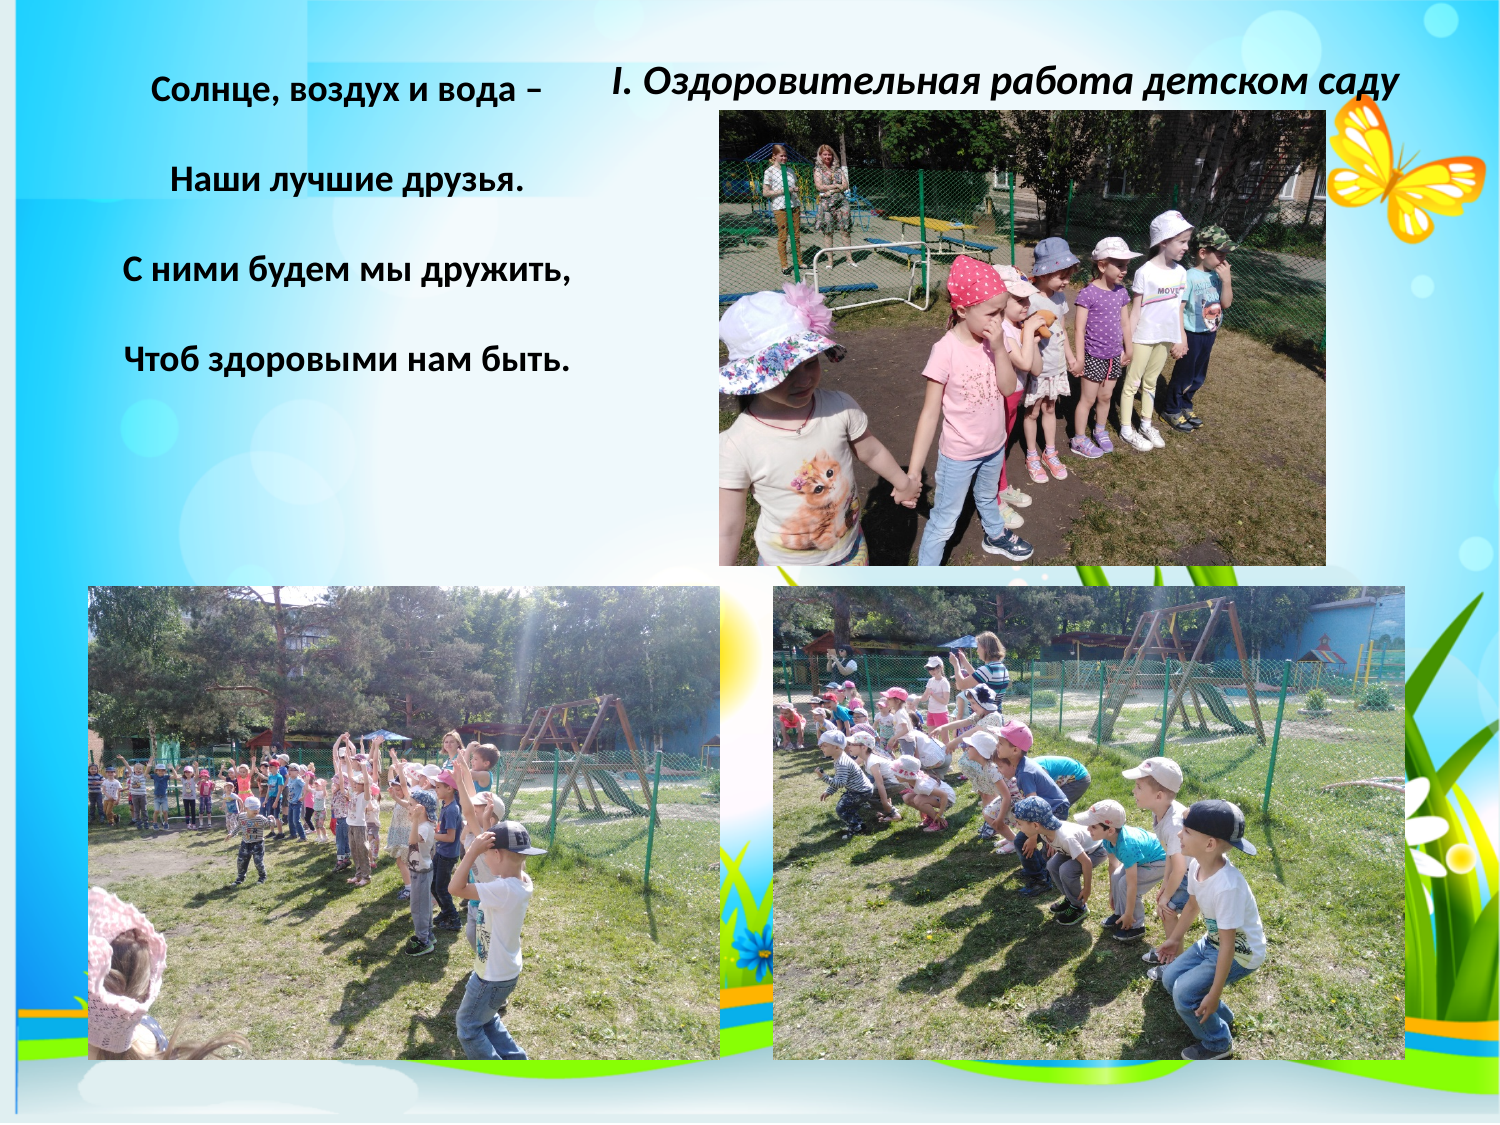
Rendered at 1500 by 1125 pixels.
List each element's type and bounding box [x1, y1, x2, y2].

list [0, 0, 1500, 1123]
picture [88, 585, 720, 1060]
picture [719, 110, 1327, 567]
picture [773, 585, 1405, 1060]
